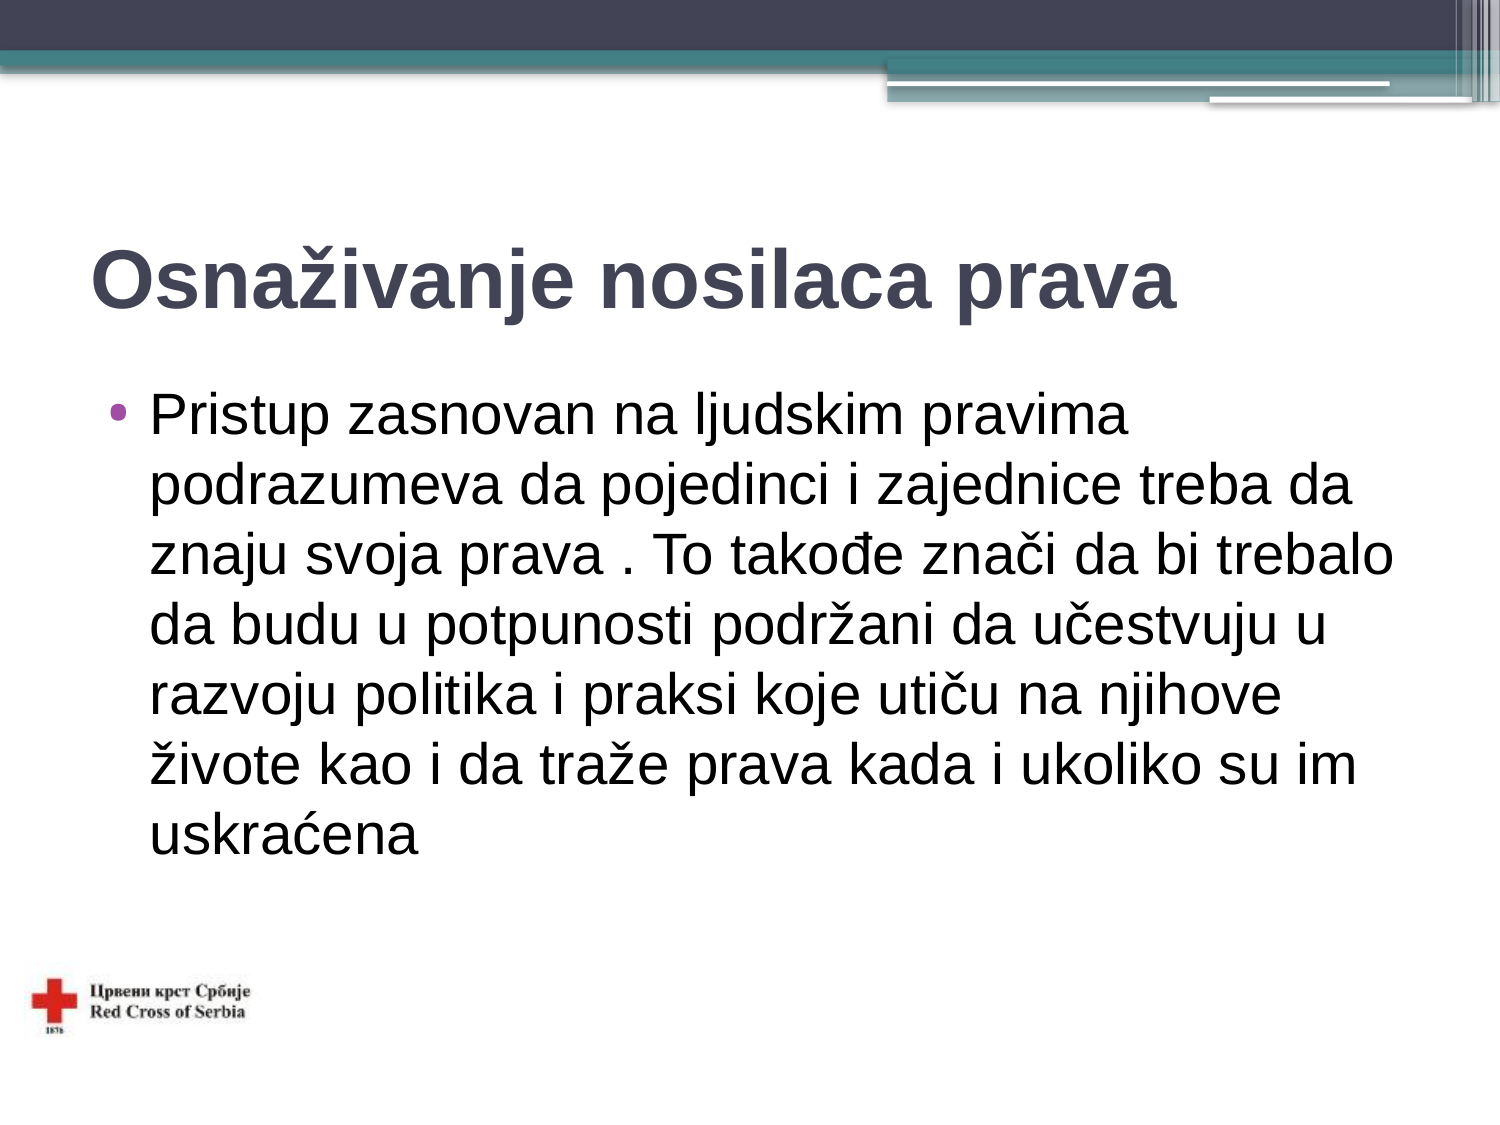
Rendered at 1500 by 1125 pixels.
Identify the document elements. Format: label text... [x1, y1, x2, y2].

list Pristup zasnovan na ljudskim pravima podrazumeva da pojedinci i zajednice treba da znaju svoja prava . To takođe znači da bi trebalo da budu u potpunosti podržani da učestvuju u razvoju politika i praksi koje utiču na njihove živote kao i da traže prava kada i ukoliko su im uskraćena [75, 369, 1425, 1079]
title Osnaživanje nosilaca prava [75, 187, 1425, 363]
picture [24, 962, 262, 1046]
